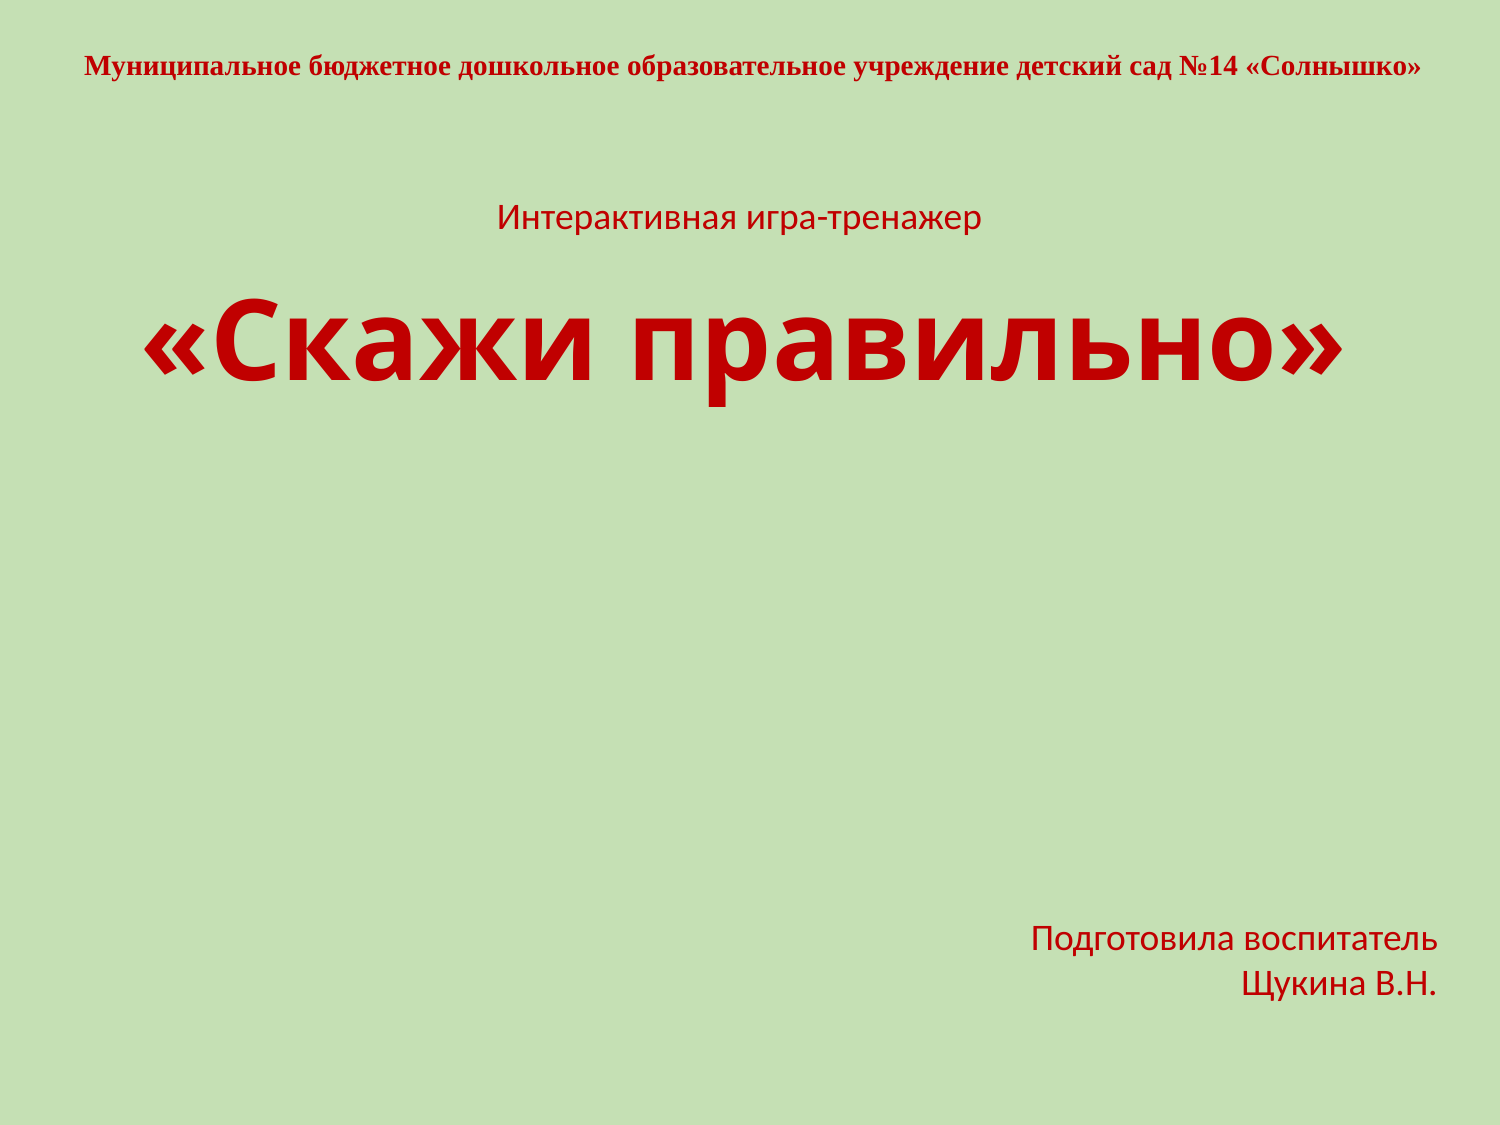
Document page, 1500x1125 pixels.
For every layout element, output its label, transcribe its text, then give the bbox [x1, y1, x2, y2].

text_box Интерактивная игра-тренажер [407, 184, 1081, 245]
text_box Подготовила воспитатель Щукина В.Н. [702, 905, 1453, 1010]
text_box «Скажи правильно» [126, 260, 1362, 411]
list Муниципальное бюджетное дошкольное образовательное учреждение детский сад №14 «Солнышко» [0, 42, 1500, 261]
